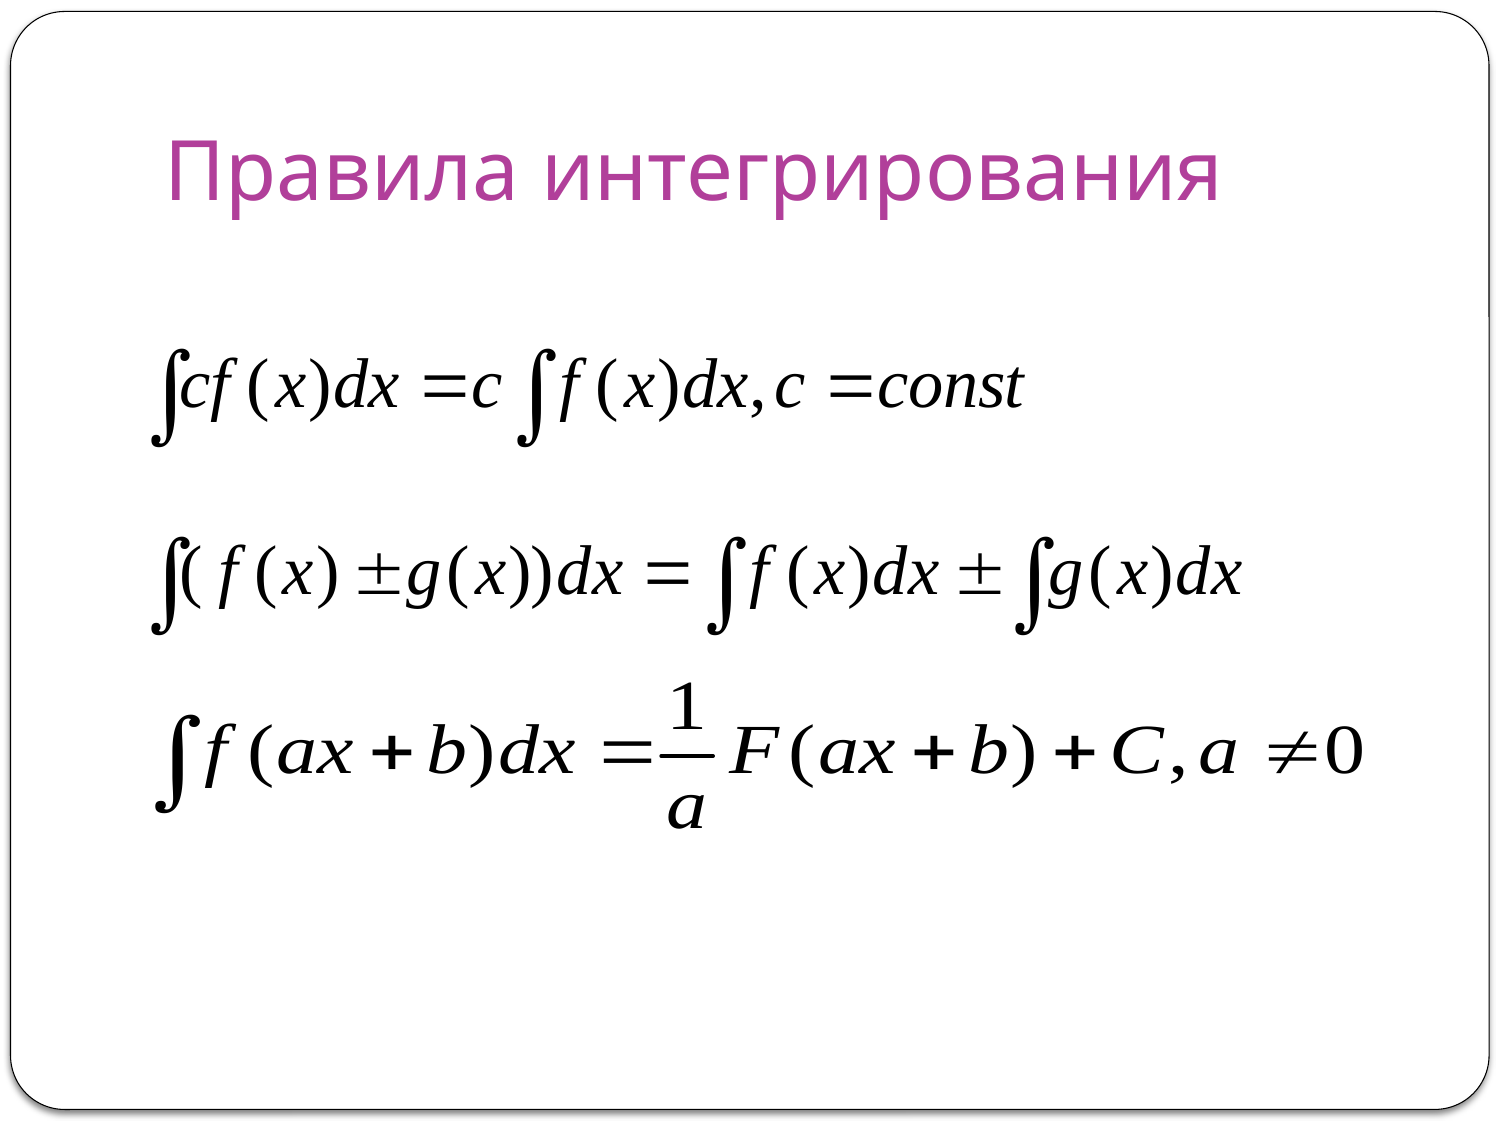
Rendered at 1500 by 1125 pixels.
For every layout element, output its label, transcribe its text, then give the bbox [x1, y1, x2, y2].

list [150, 237, 1425, 988]
title Правила интегрирования [150, 45, 1425, 233]
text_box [128, 324, 1044, 455]
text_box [128, 512, 1255, 642]
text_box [128, 661, 1381, 844]
